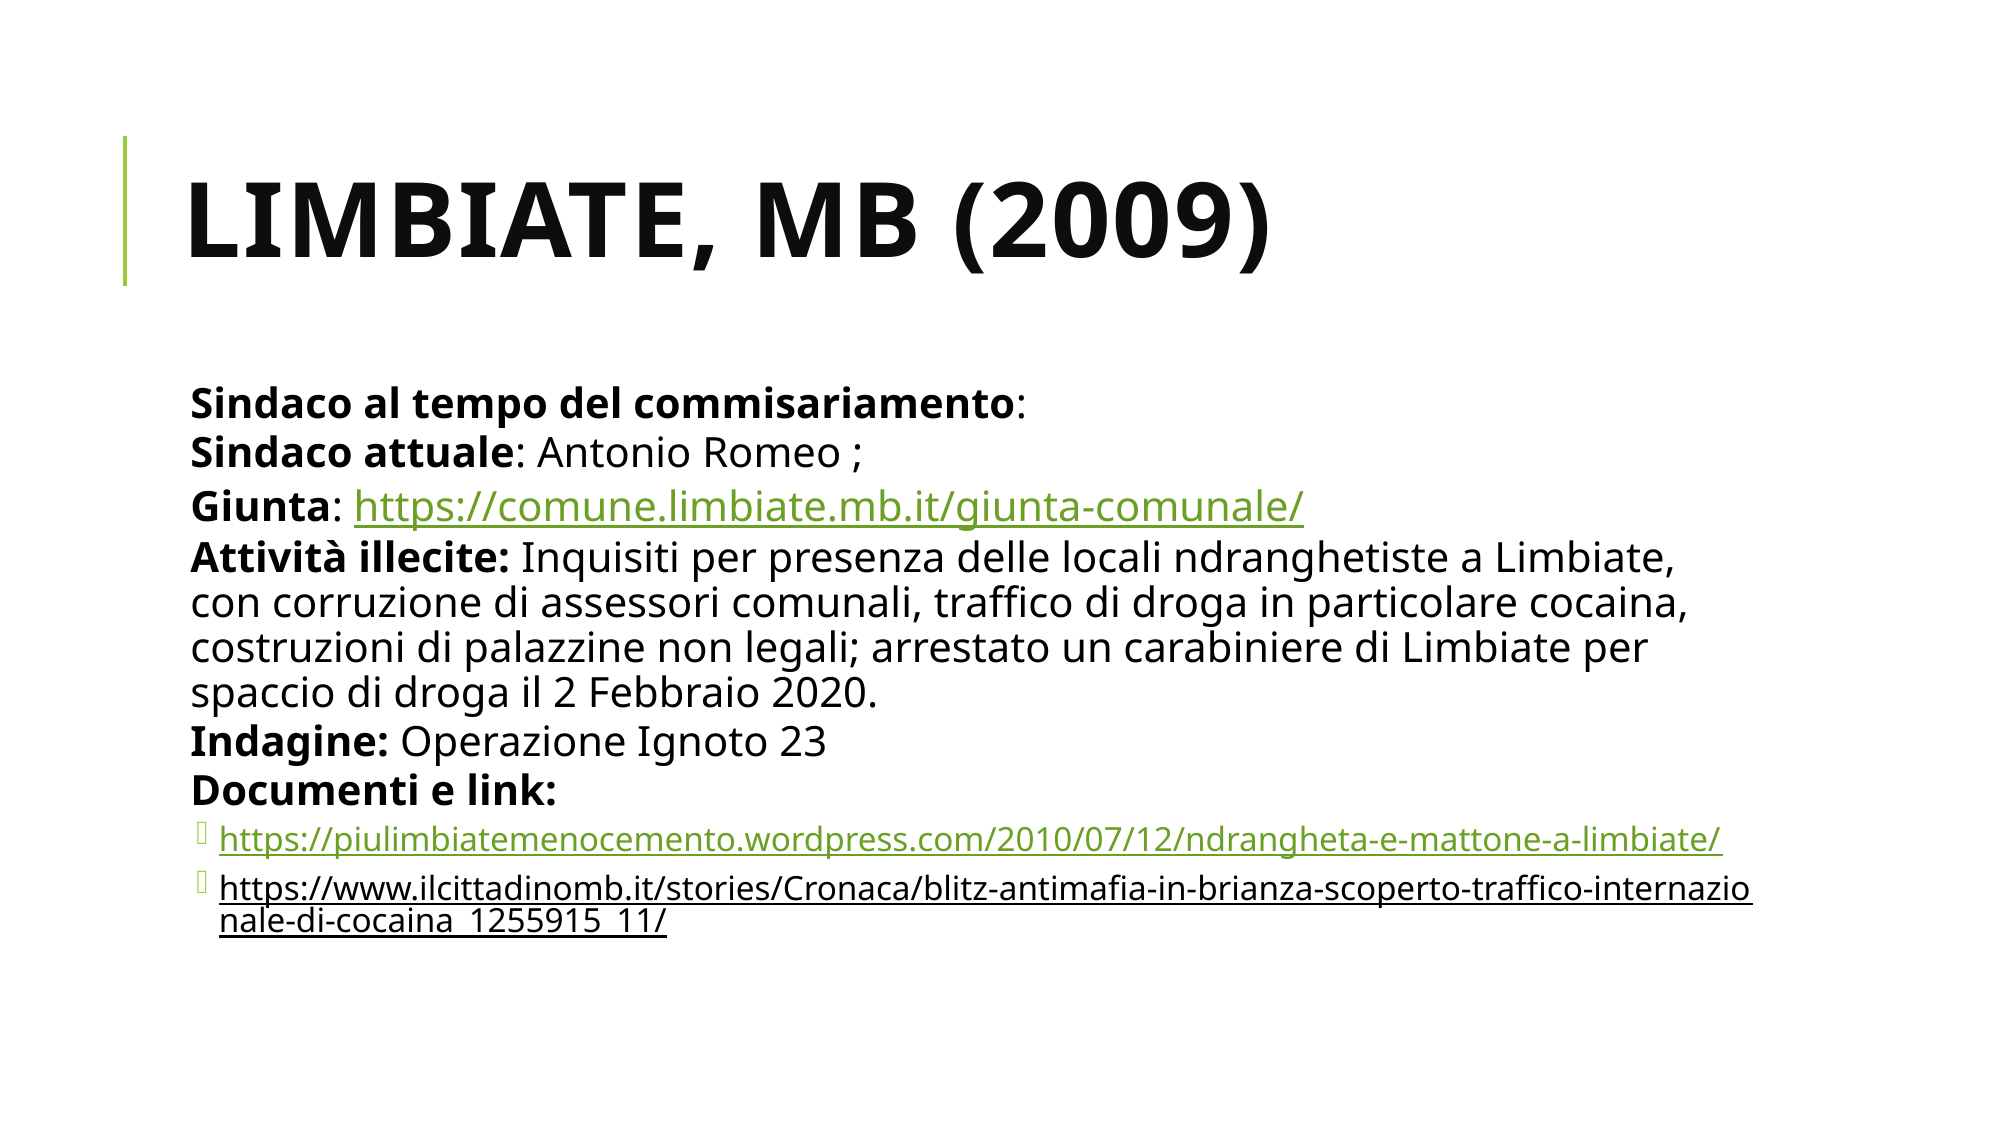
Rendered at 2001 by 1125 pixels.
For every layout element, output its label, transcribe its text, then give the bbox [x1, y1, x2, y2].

title LIMBIATE, MB (2009) [168, 169, 1763, 375]
list Sindaco al tempo del commisariamento: Sindaco attuale: Antonio Romeo ; Giunta: https://comune.limbiate.mb.it/giunta-comunale/ Attività illecite: Inquisiti per presenza delle locali ndranghetiste a Limbiate, con corruzione di assessori comunali, traffico di droga in particolare cocaina, costruzioni di palazzine non legali; arrestato un carabiniere di Limbiate per spaccio di droga il 2 Febbraio 2020. Indagine: Operazione Ignoto 23 Documenti e link: https://piulimbiatemenocemento.wordpress.com/2010/07/12/ndrangheta-e-mattone-a-limbiate/ https://www.ilcittadinomb.it/stories/Cronaca/blitz-antimafia-in-brianza-scoperto-traffico-internazionale-di-cocaina_1255915_11/ [168, 375, 1763, 1035]
